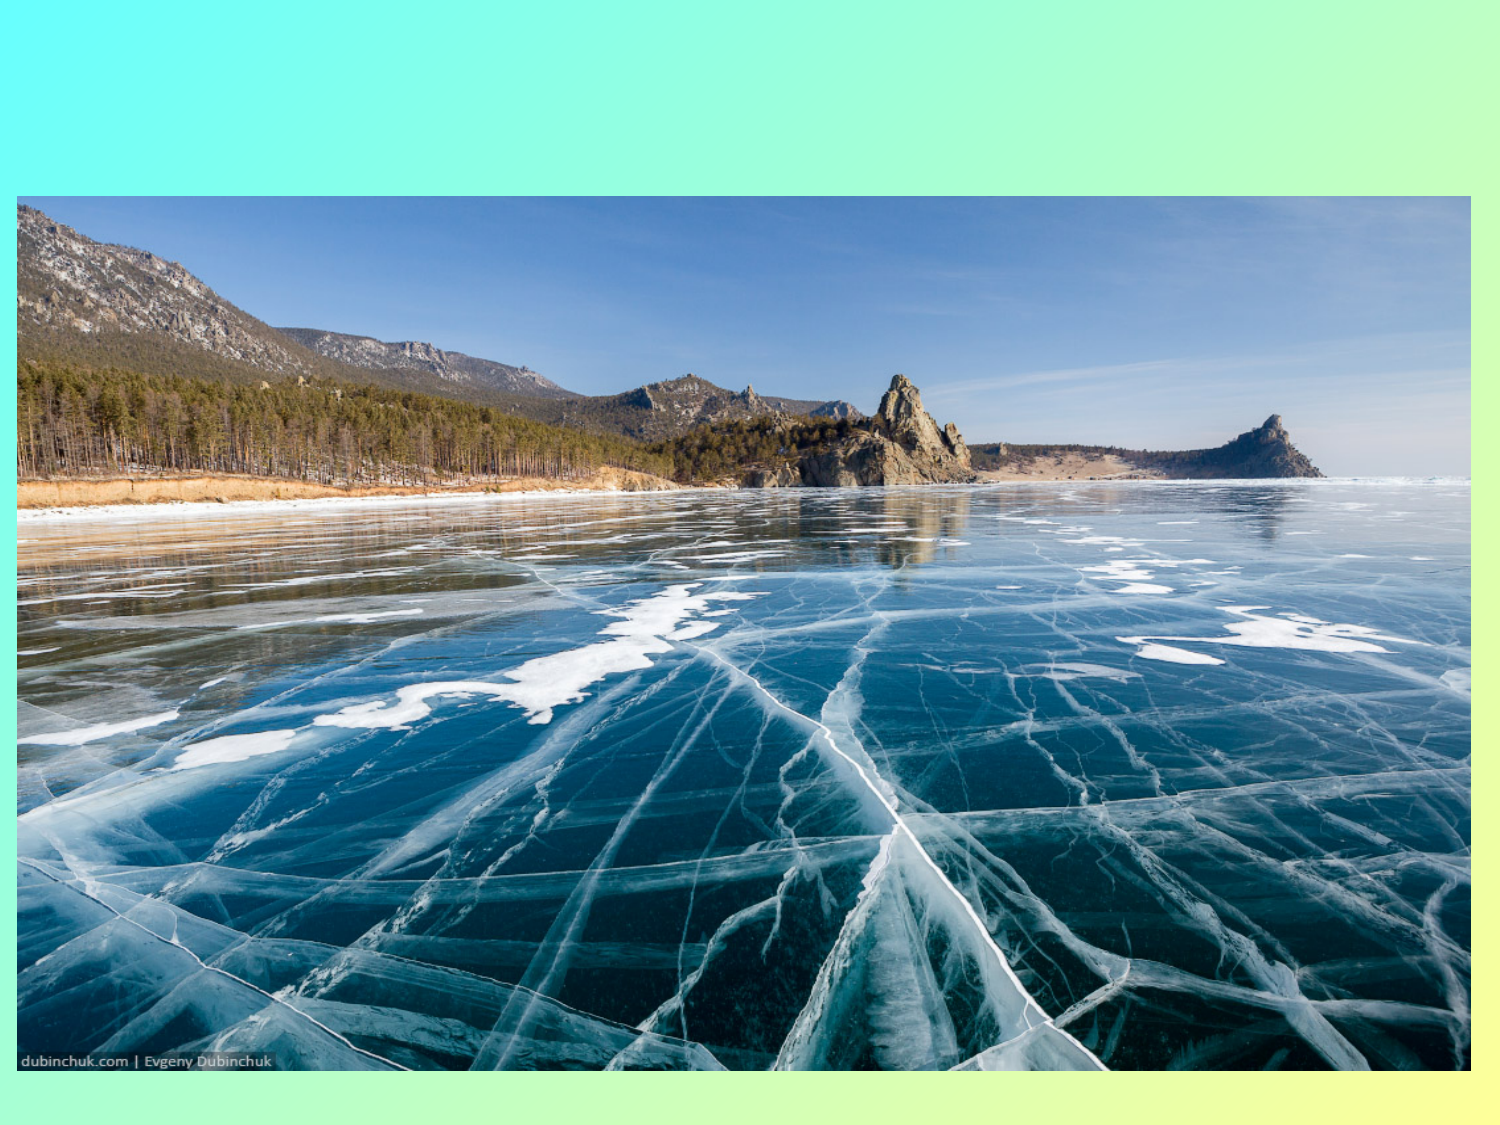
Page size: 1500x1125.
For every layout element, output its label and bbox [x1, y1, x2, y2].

list [17, 195, 1471, 1071]
